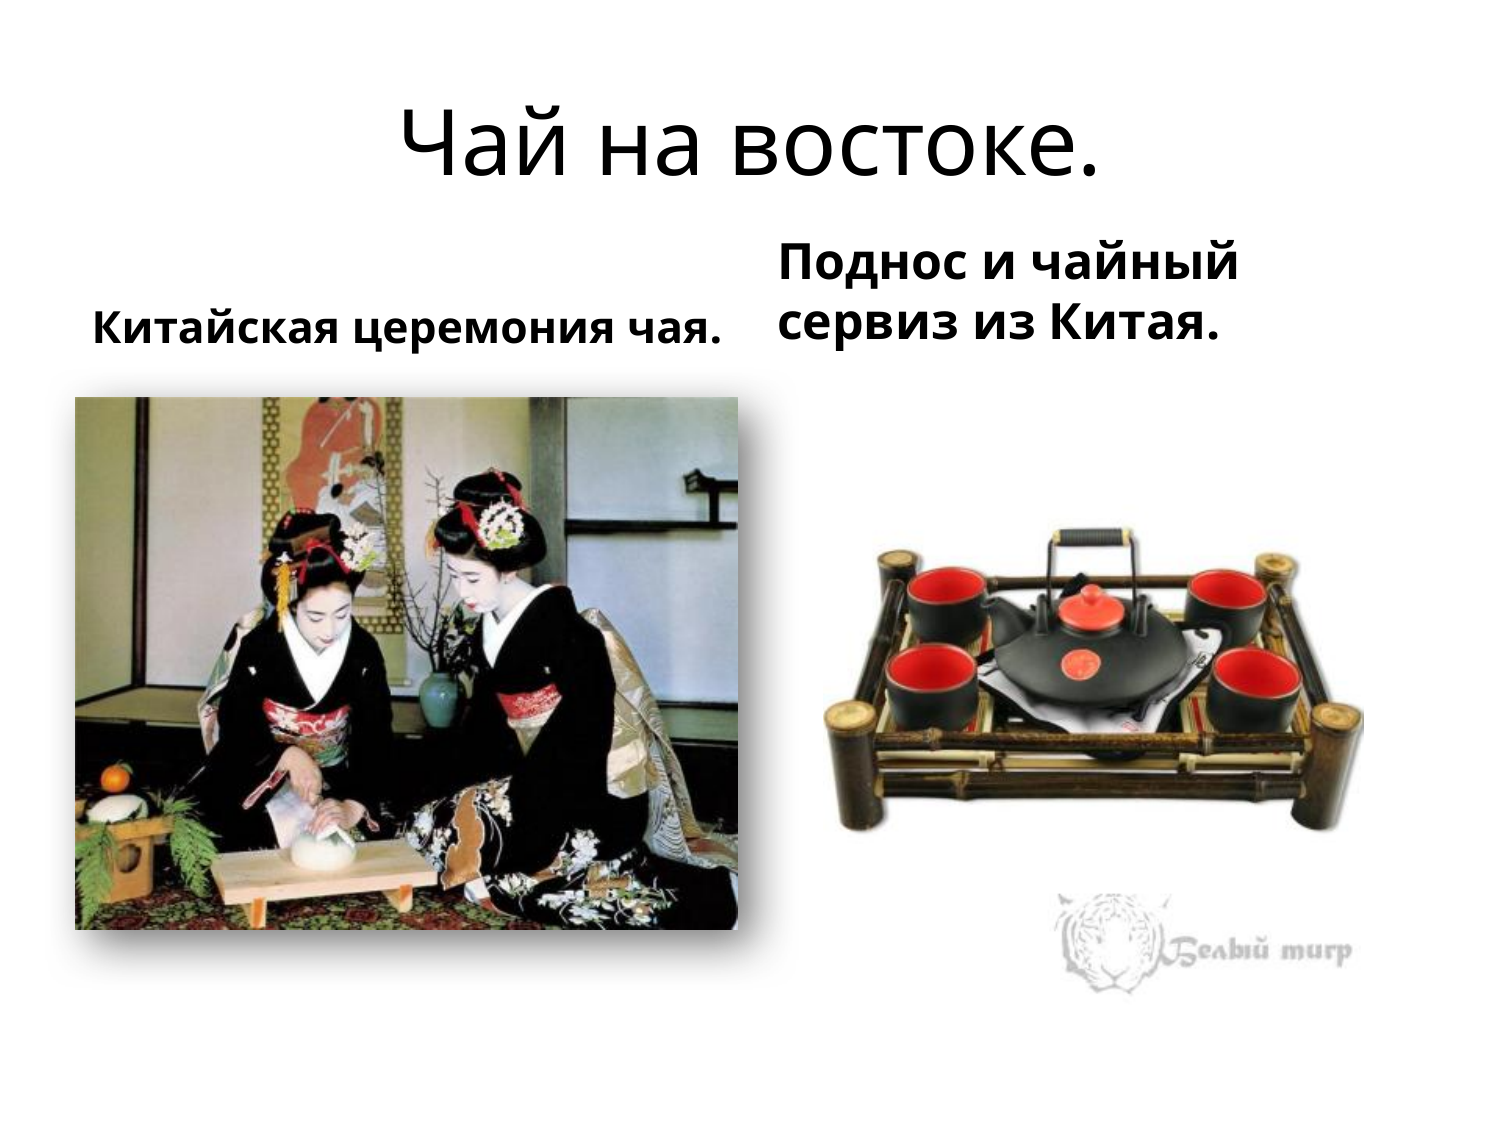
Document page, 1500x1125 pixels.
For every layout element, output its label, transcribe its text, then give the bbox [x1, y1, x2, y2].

list Китайская церемония чая. [76, 278, 740, 361]
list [823, 356, 1364, 1006]
title Чай на востоке. [75, 45, 1425, 233]
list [74, 396, 738, 930]
list Поднос и чайный сервиз из Китая. [761, 251, 1425, 357]
